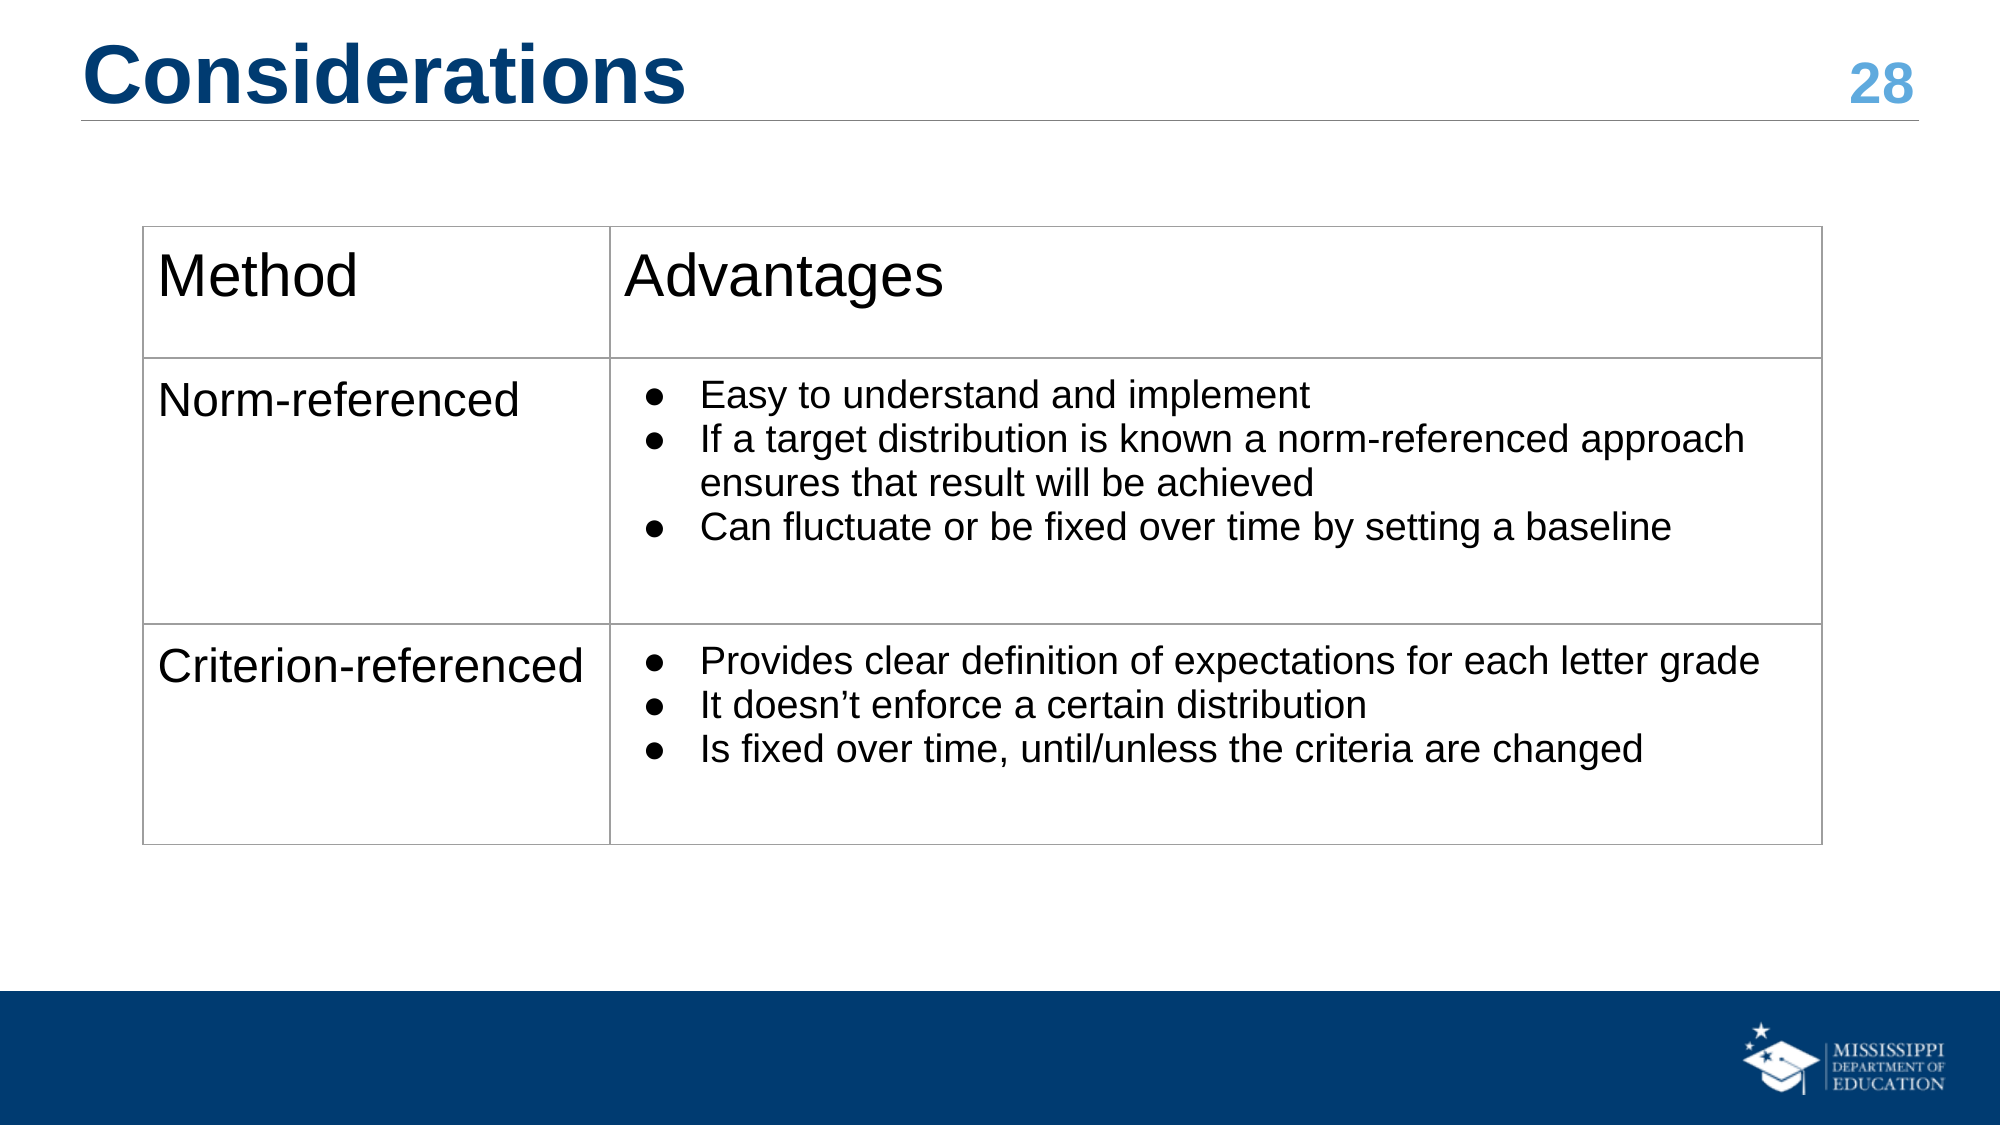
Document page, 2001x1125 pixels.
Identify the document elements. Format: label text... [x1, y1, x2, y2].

table_header Method [144, 227, 609, 357]
table_cell Criterion-referenced [144, 625, 609, 844]
picture [1742, 1021, 1946, 1095]
table_header Advantages [611, 227, 1821, 357]
table_cell Norm-referenced [144, 359, 609, 623]
table_cell Provides clear definition of expectations for each letter grade It doesn’t enforce a certain distribution Is fixed over time, until/unless the criteria are changed [611, 625, 1821, 844]
table_cell Easy to understand and implement If a target distribution is known a norm-referenced approach ensures that result will be achieved Can fluctuate or be fixed over time by setting a baseline [611, 359, 1821, 623]
title Considerations [67, 45, 1808, 108]
